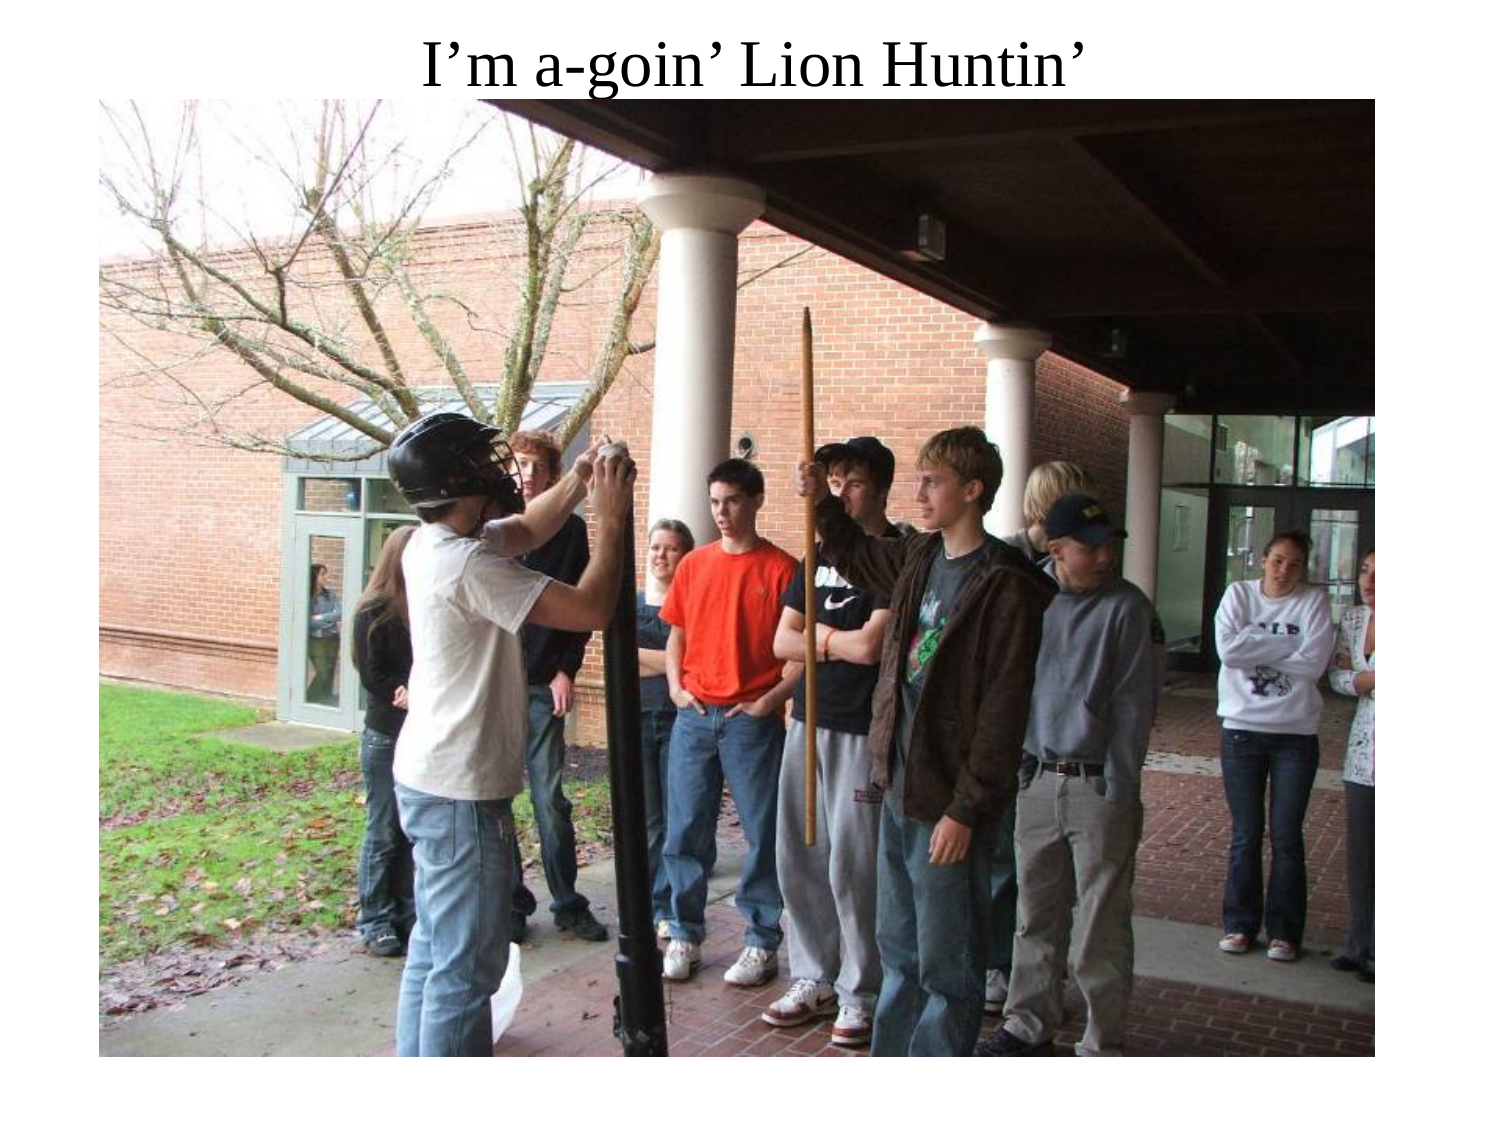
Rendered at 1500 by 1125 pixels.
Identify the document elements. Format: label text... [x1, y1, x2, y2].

picture [99, 99, 1376, 1057]
text_box I’m a-goin’ Lion Huntin’ [99, 12, 1413, 108]
